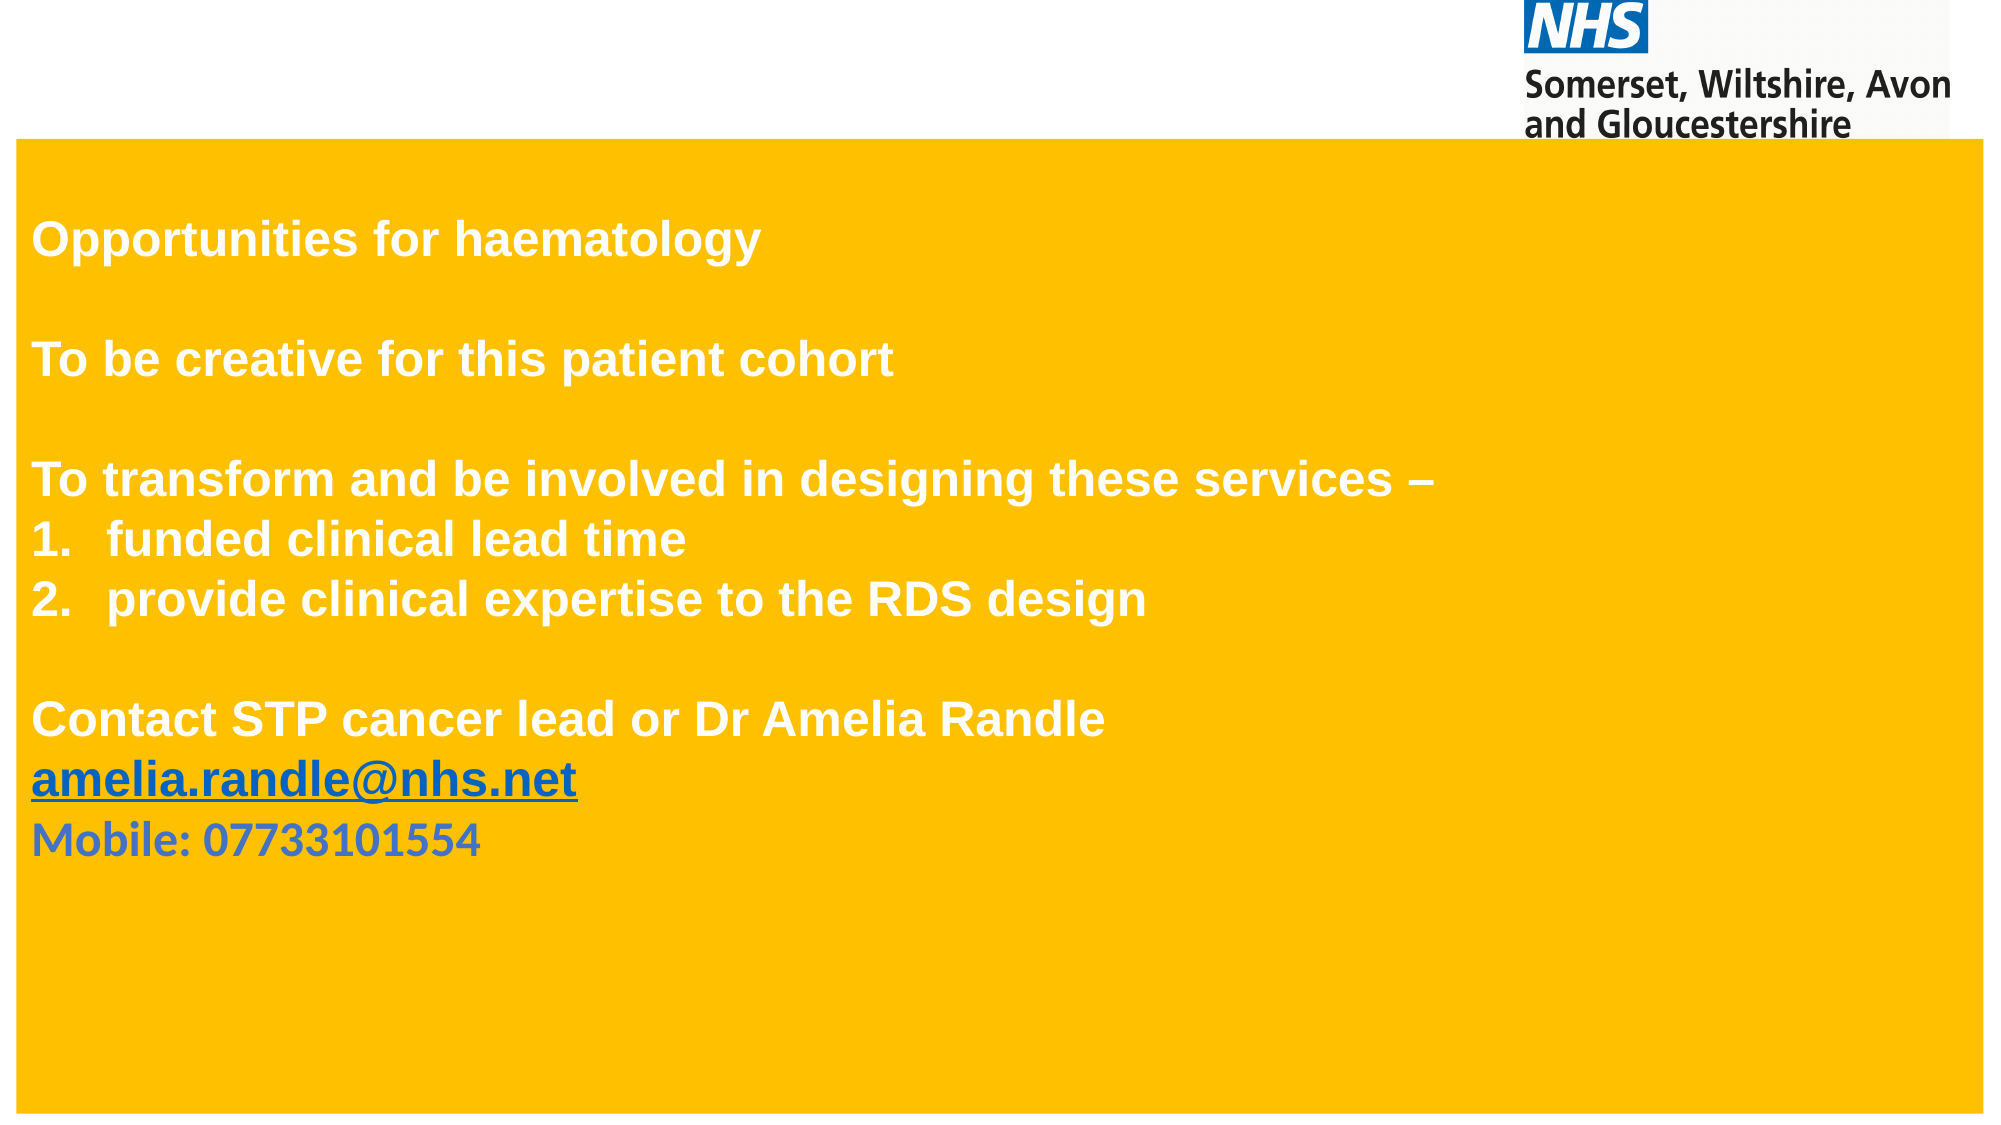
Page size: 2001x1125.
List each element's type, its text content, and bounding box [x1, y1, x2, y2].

picture [1524, 0, 1950, 178]
text_box Opportunities for haematology To be creative for this patient cohort To transform and be involved in designing these services – funded clinical lead time provide clinical expertise to the RDS design Contact STP cancer lead or Dr Amelia Randle amelia.randle@nhs.net Mobile: 07733101554 [16, 138, 1984, 1114]
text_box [45, 507, 242, 669]
